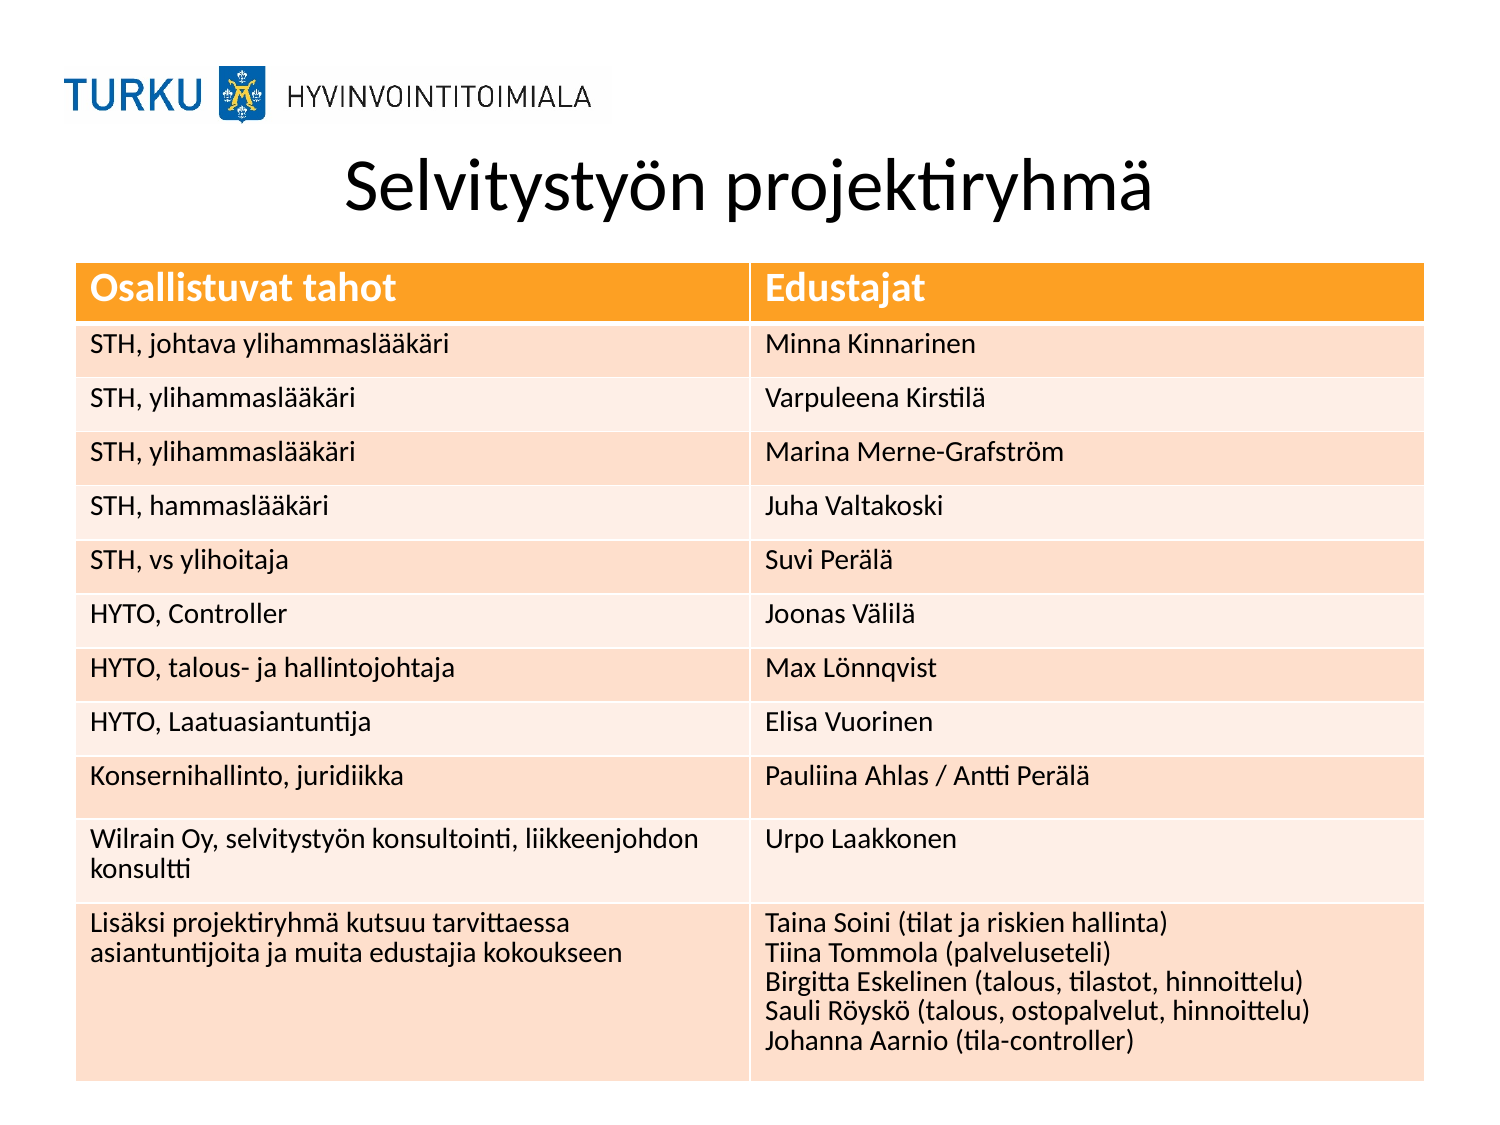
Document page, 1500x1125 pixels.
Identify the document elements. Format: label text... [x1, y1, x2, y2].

table_cell Joonas Välilä [751, 595, 1424, 647]
table_cell Varpuleena Kirstilä [751, 378, 1424, 431]
table_cell Wilrain Oy, selvitystyön konsultointi, liikkeenjohdon konsultti [76, 820, 749, 902]
table_cell Max Lönnqvist [751, 649, 1424, 701]
table_cell HYTO, Controller [76, 595, 749, 647]
table_cell Juha Valtakoski [751, 486, 1424, 539]
table_cell Pauliina Ahlas / Antti Perälä [751, 757, 1424, 818]
table_header Edustajat [751, 263, 1424, 321]
table_cell Marina Merne-Grafström [751, 432, 1424, 485]
table_cell Taina Soini (tilat ja riskien hallinta) Tiina Tommola (palveluseteli) Birgitta Eskelinen (talous, tilastot, hinnoittelu) Sauli Röyskö (talous, ostopalvelut, hinnoittelu) Johanna Aarnio (tila-controller) [751, 904, 1424, 1081]
table_cell Lisäksi projektiryhmä kutsuu tarvittaessa asiantuntijoita ja muita edustajia kokoukseen [76, 904, 749, 1081]
table_cell Elisa Vuorinen [751, 703, 1424, 755]
picture [64, 66, 75, 124]
table_cell Minna Kinnarinen [751, 326, 1424, 377]
slide_number 13 [1074, 1042, 1425, 1103]
title Selvitystyön projektiryhmä [75, 45, 1425, 233]
table_cell Urpo Laakkonen [751, 820, 1424, 902]
table_header Osallistuvat tahot [76, 263, 749, 321]
table_cell HYTO, talous- ja hallintojohtaja [76, 649, 749, 701]
table_cell HYTO, Laatuasiantuntija [76, 703, 749, 755]
table_cell Suvi Perälä [751, 541, 1424, 593]
table_cell STH, ylihammaslääkäri [76, 432, 749, 485]
table_cell STH, hammaslääkäri [76, 486, 749, 539]
table_cell Konsernihallinto, juridiikka [76, 757, 749, 818]
table_cell STH, ylihammaslääkäri [76, 378, 749, 431]
table_cell STH, vs ylihoitaja [76, 541, 749, 593]
table_cell STH, johtava ylihammaslääkäri [76, 326, 749, 377]
